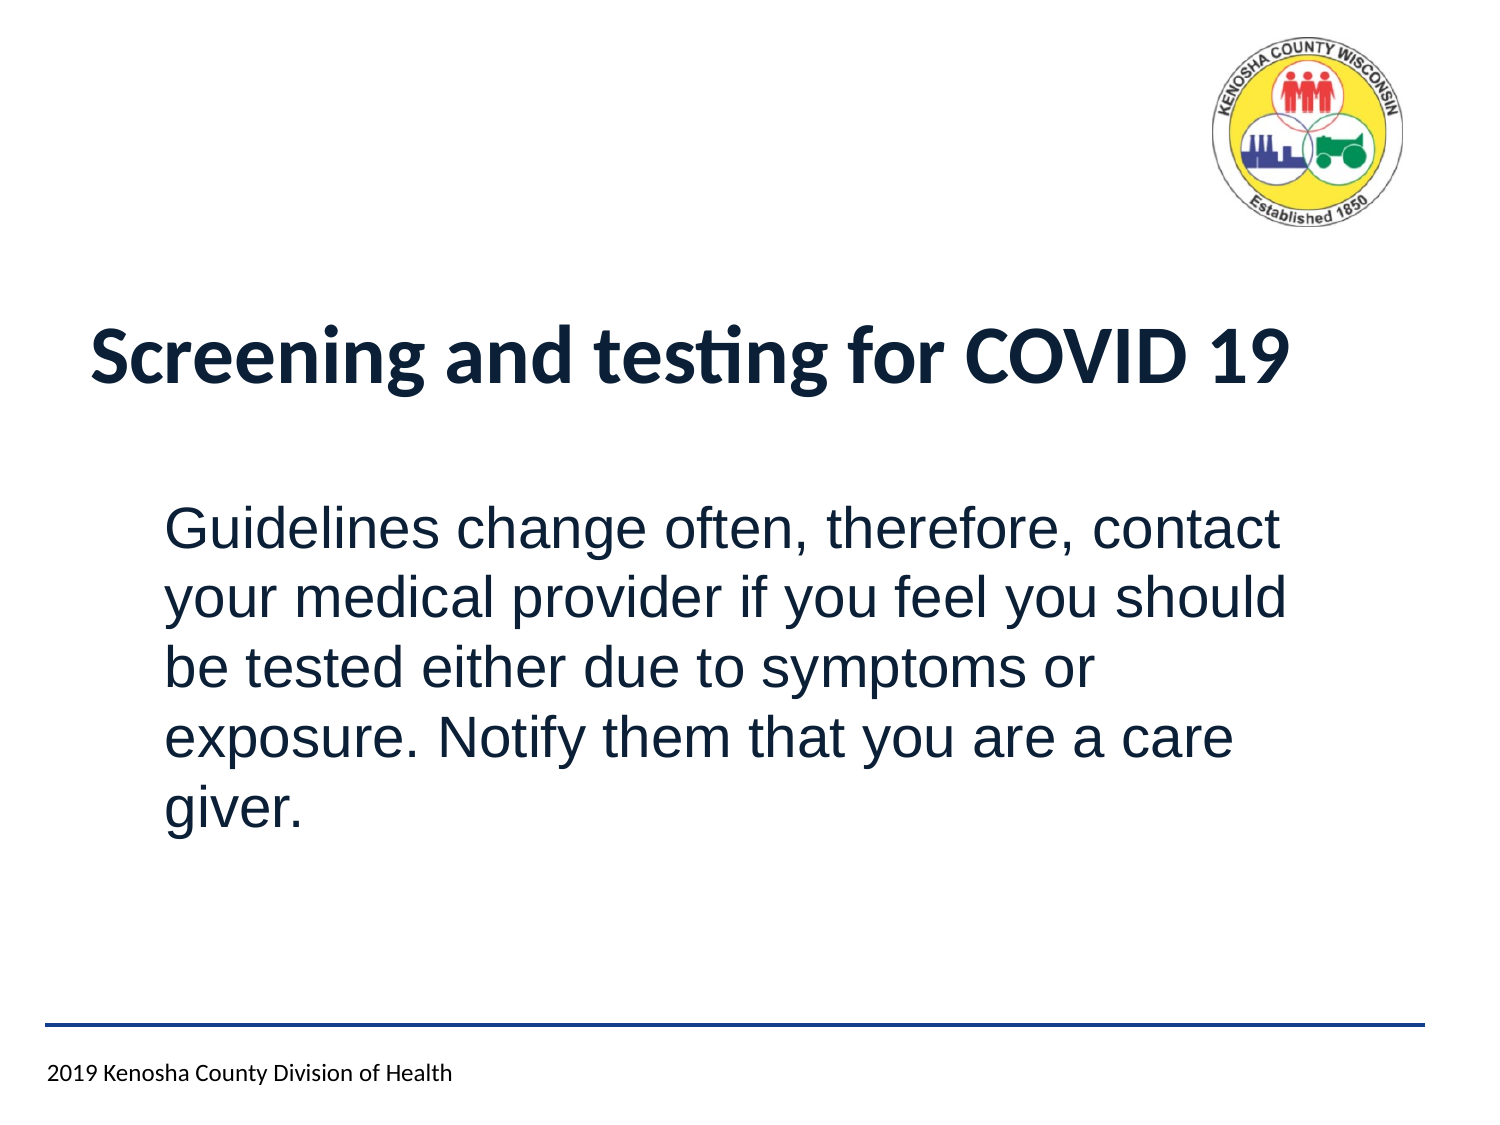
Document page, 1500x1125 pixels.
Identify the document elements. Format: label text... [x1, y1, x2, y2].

title Screening and testing for COVID 19 [75, 275, 1338, 425]
picture [1212, 37, 1403, 227]
subtitle Guidelines change often, therefore, contact your medical provider if you feel you should be tested either due to symptoms or exposure. Notify them that you are a care giver. [72, 420, 1335, 850]
